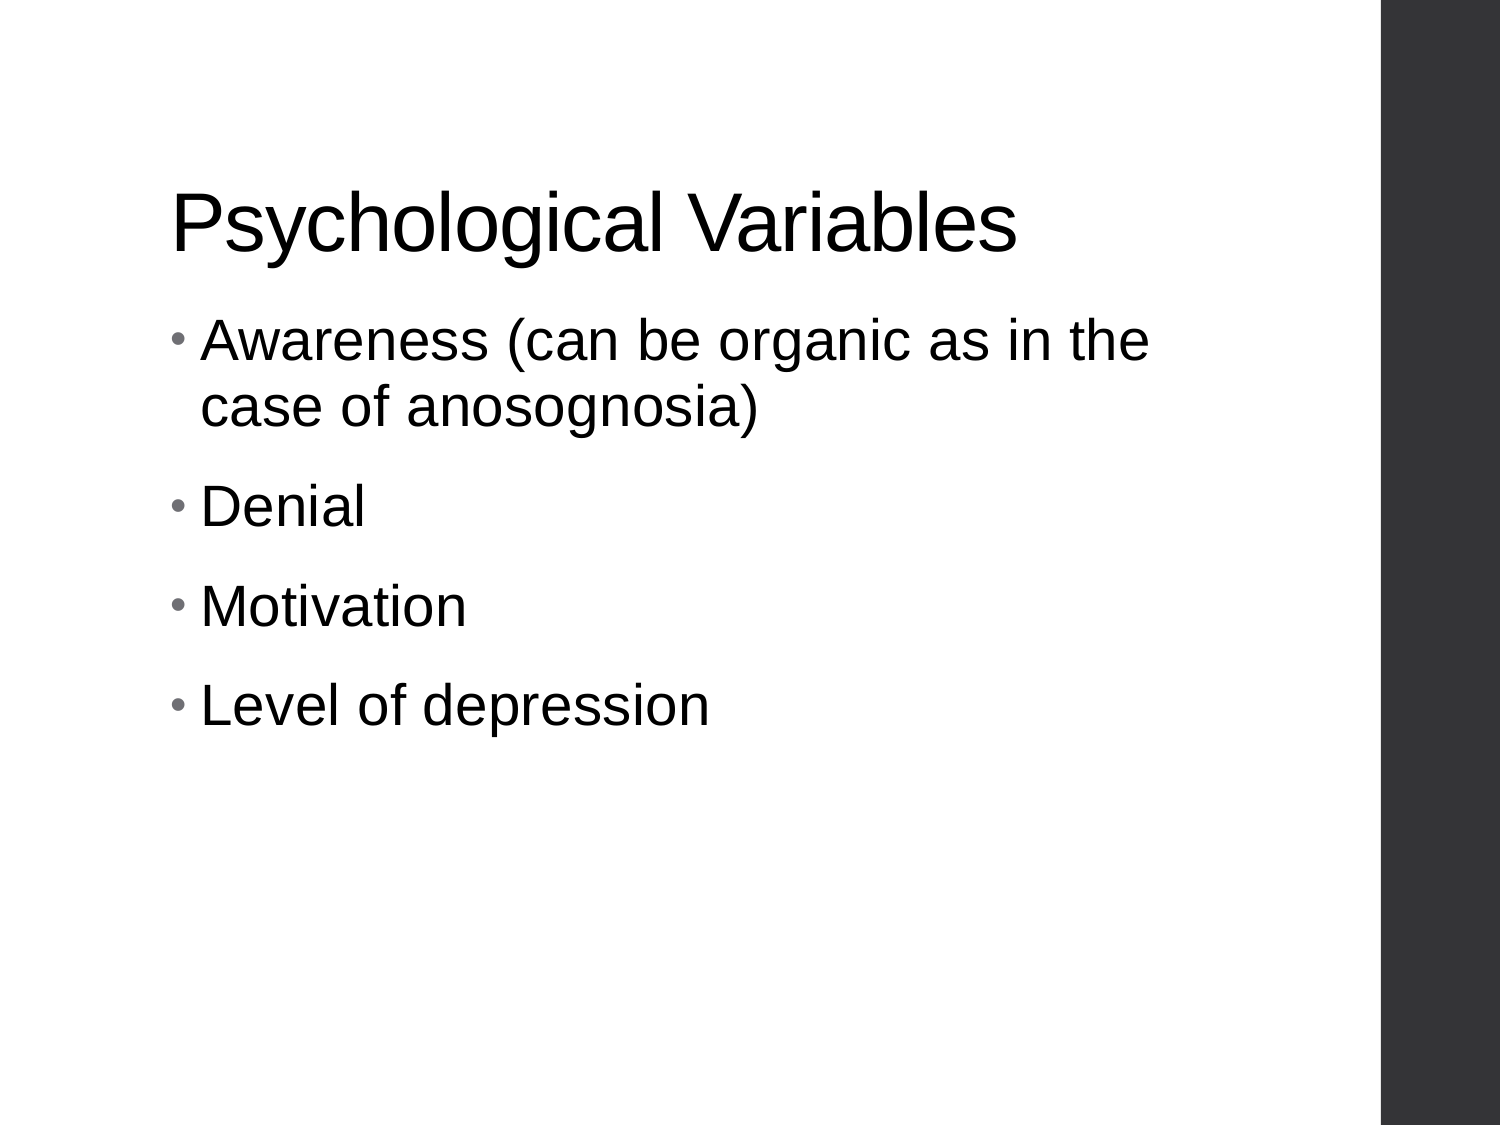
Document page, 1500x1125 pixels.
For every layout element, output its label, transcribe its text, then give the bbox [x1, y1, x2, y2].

list Awareness (can be organic as in the case of anosognosia) Denial Motivation Level of depression [155, 299, 1213, 1014]
title Psychological Variables [155, 60, 1348, 278]
